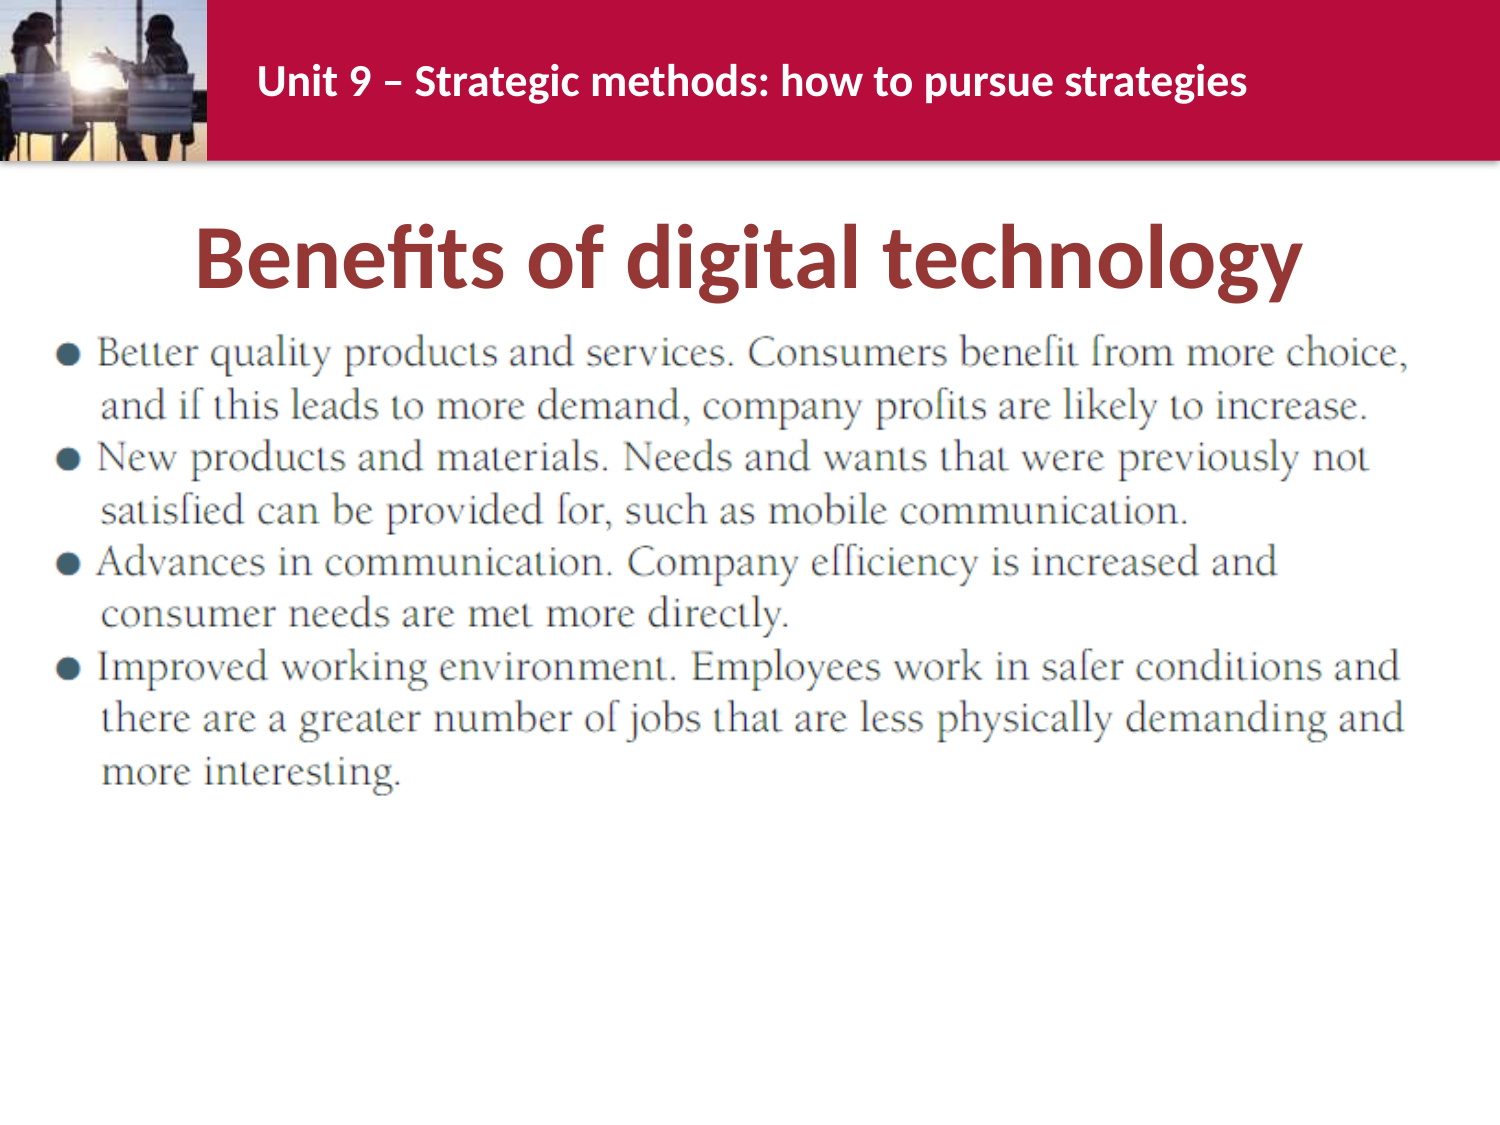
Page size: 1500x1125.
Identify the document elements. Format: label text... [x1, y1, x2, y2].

title Benefits of digital technology [76, 172, 1424, 332]
picture [46, 327, 1412, 798]
picture [0, 0, 207, 161]
